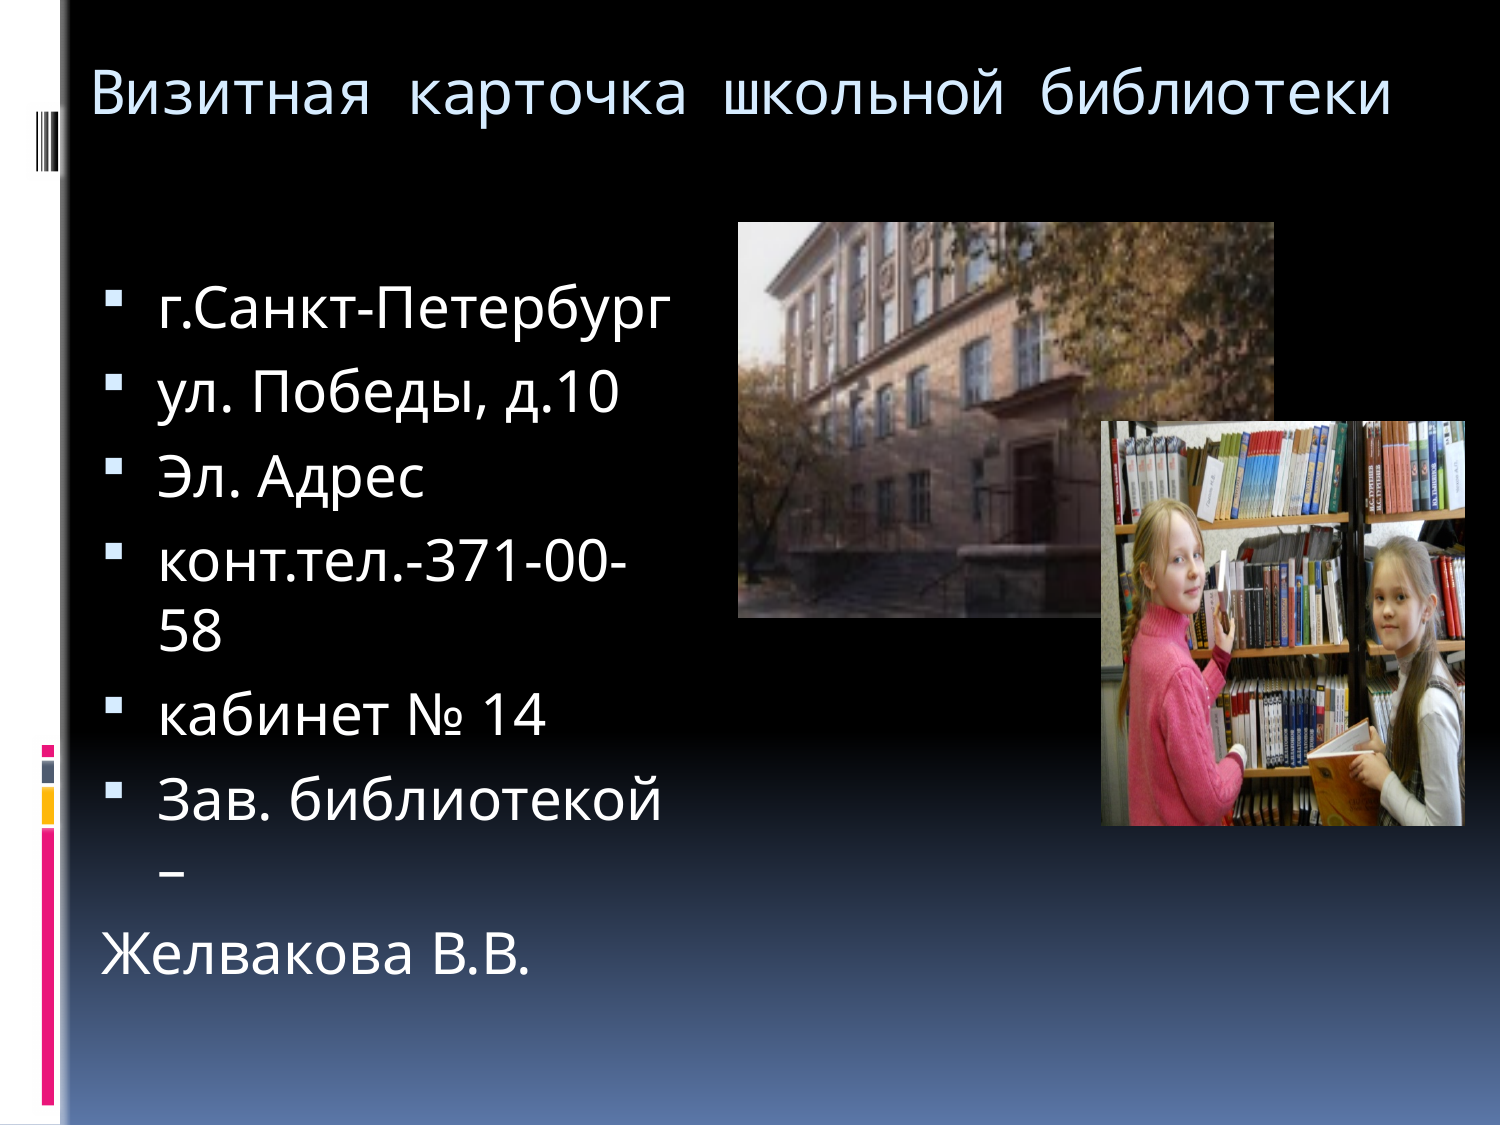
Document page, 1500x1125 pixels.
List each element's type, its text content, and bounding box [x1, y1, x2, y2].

title Визитная карточка школьной библиотеки [75, 45, 1425, 153]
picture [1101, 421, 1466, 826]
list г.Санкт-Петербург ул. Победы, д.10 Эл. Адрес конт.тел.-371-00-58 кабинет № 14 Зав. библиотекой – Желвакова В.В. [75, 262, 704, 1005]
picture [737, 222, 1274, 618]
